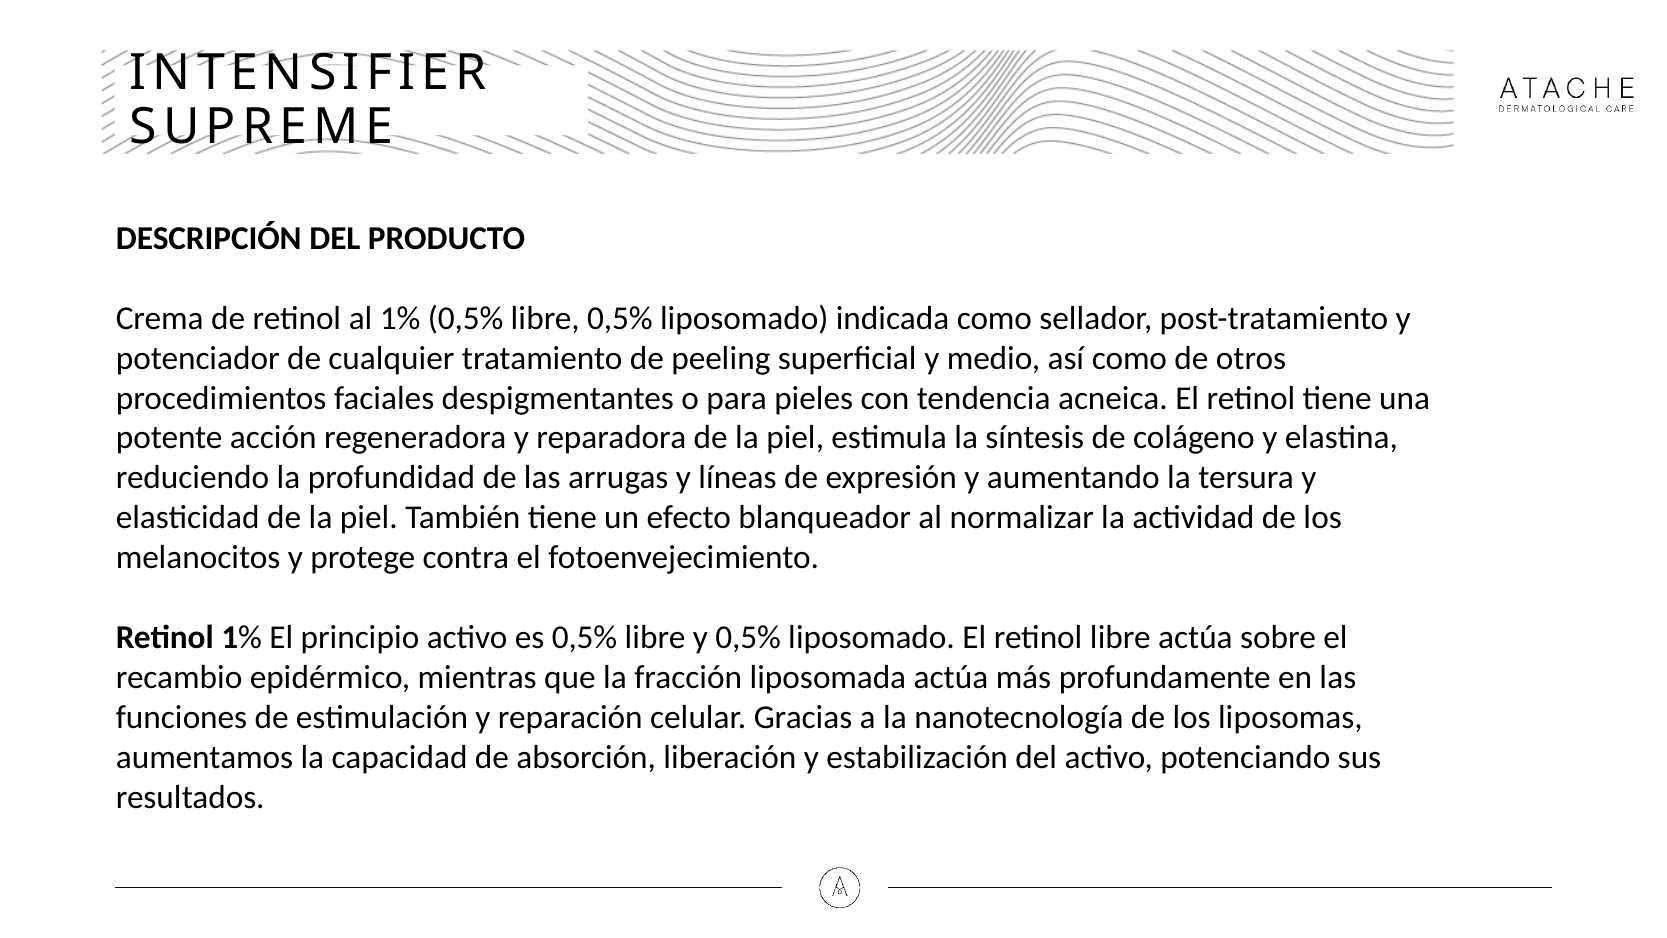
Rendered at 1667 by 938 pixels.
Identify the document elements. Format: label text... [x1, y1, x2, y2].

text_box DESCRIPCIÓN DEL PRODUCTO Crema de retinol al 1% (0,5% libre, 0,5% liposomado) indicada como sellador, post-tratamiento y potenciador de cualquier tratamiento de peeling superficial y medio, así como de otros procedimientos faciales despigmentantes o para pieles con tendencia acneica. El retinol tiene una potente acción regeneradora y reparadora de la piel, estimula la síntesis de colágeno y elastina, reduciendo la profundidad de las arrugas y líneas de expresión y aumentando la tersura y elasticidad de la piel. También tiene un efecto blanqueador al normalizar la actividad de los melanocitos y protege contra el fotoenvejecimiento. Retinol 1% El principio activo es 0,5% libre y 0,5% liposomado. El retinol libre actúa sobre el recambio epidérmico, mientras que la fracción liposomada actúa más profundamente en las funciones de estimulación y reparación celular. Gracias a la nanotecnología de los liposomas, aumentamos la capacidad de absorción, liberación y estabilización del activo, potenciando sus resultados. [100, 208, 1460, 823]
title INTENSIFIER SUPREME [114, 65, 588, 136]
picture [72, 18, 1667, 177]
picture [815, 863, 864, 912]
